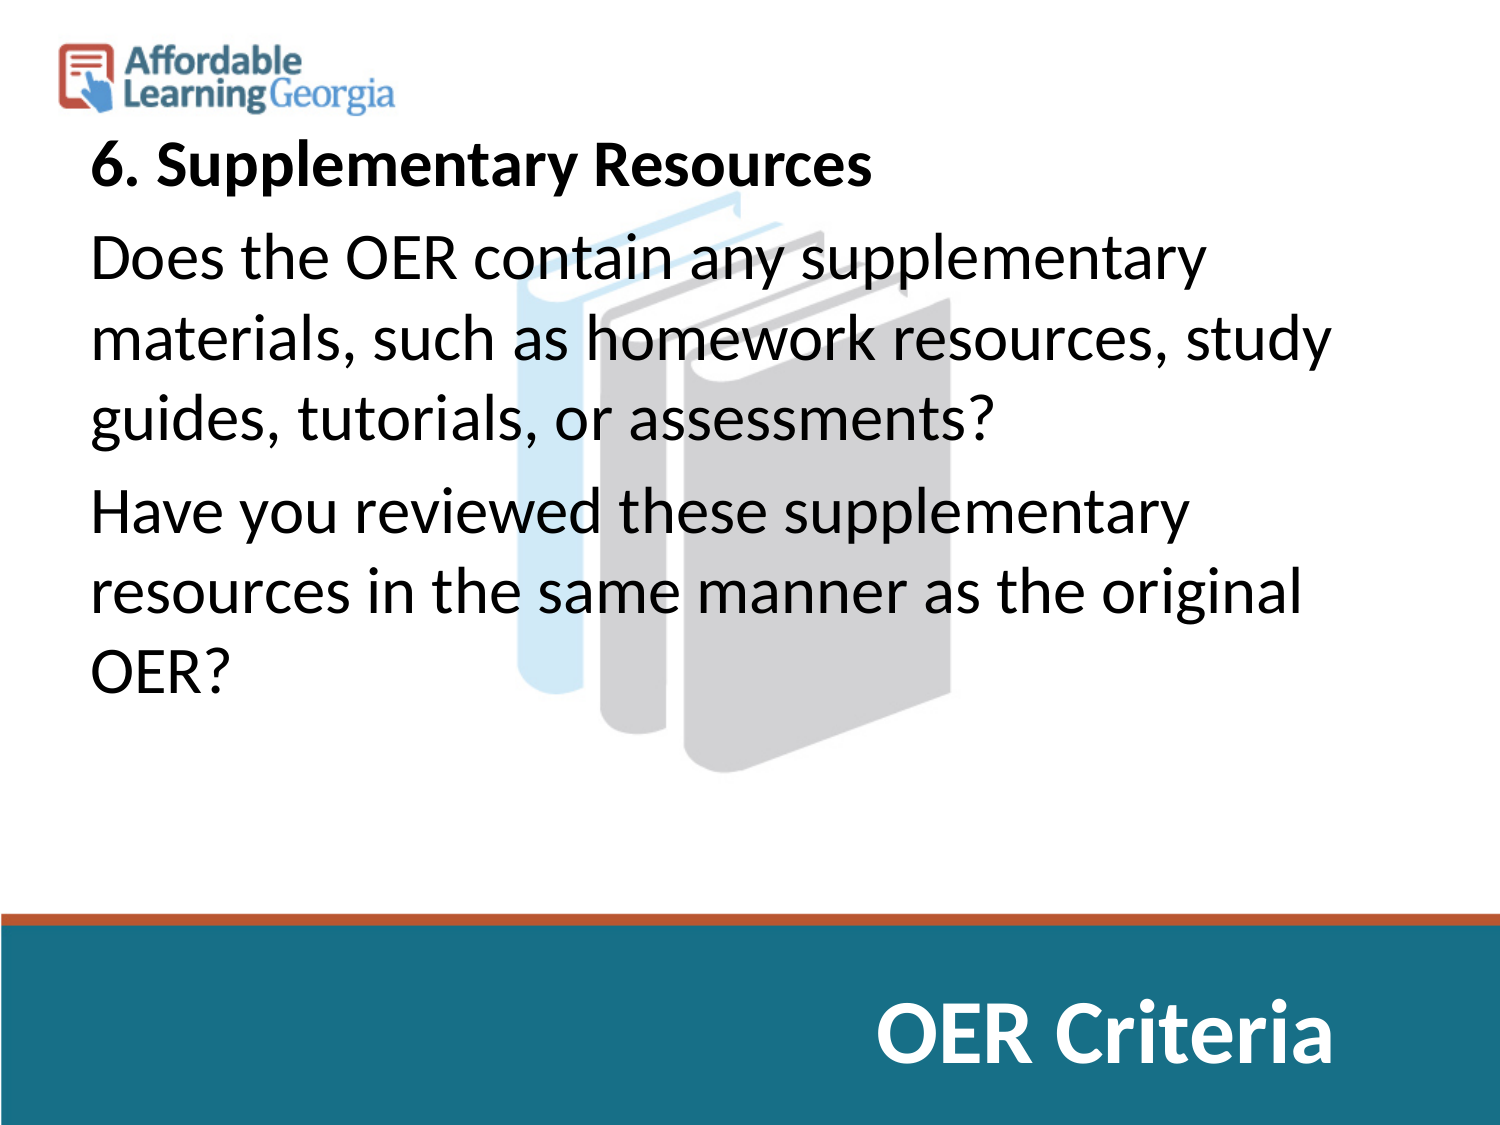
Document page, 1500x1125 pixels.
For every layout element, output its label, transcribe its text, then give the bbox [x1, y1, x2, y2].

picture [0, 0, 1500, 1125]
list 6. Supplementary Resources Does the OER contain any supplementary materials, such as homework resources, study guides, tutorials, or assessments? Have you reviewed these supplementary resources in the same manner as the original OER? [75, 112, 1425, 888]
text_box OER Criteria [712, 924, 1500, 1125]
